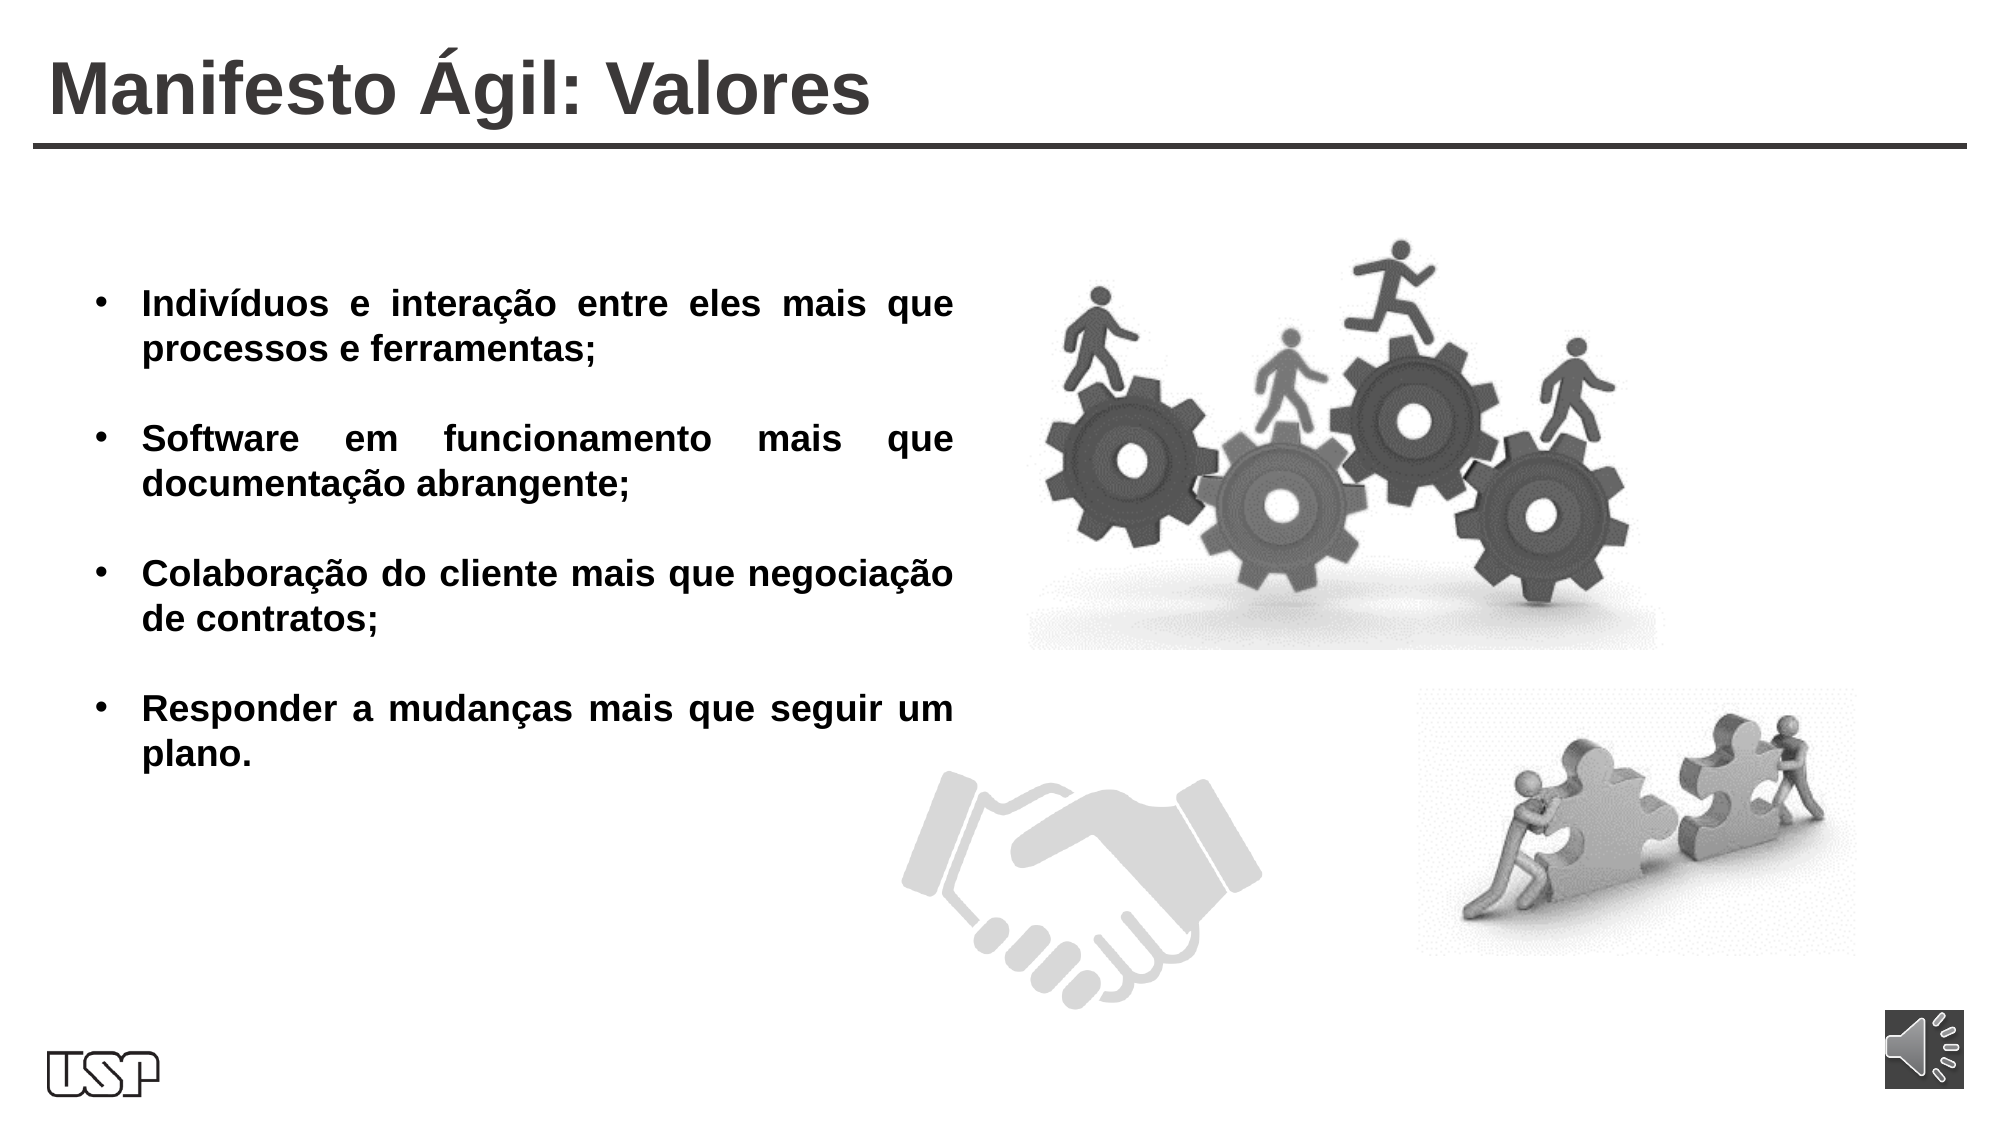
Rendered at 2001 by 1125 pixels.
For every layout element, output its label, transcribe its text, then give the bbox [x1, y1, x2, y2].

picture [41, 1031, 163, 1123]
picture [952, 180, 1734, 650]
picture [1884, 1009, 1965, 1090]
picture [1414, 678, 1860, 956]
picture [892, 698, 1271, 1077]
text_box Manifesto Ágil: Valores [33, 32, 889, 138]
slide_number 4 [1525, 1046, 1976, 1107]
text_box Indivíduos e interação entre eles mais que processos e ferramentas; Software em funcionamento mais que documentação abrangente; Colaboração do cliente mais que negociação de contratos; Responder a mudanças mais que seguir um plano. [80, 272, 970, 827]
